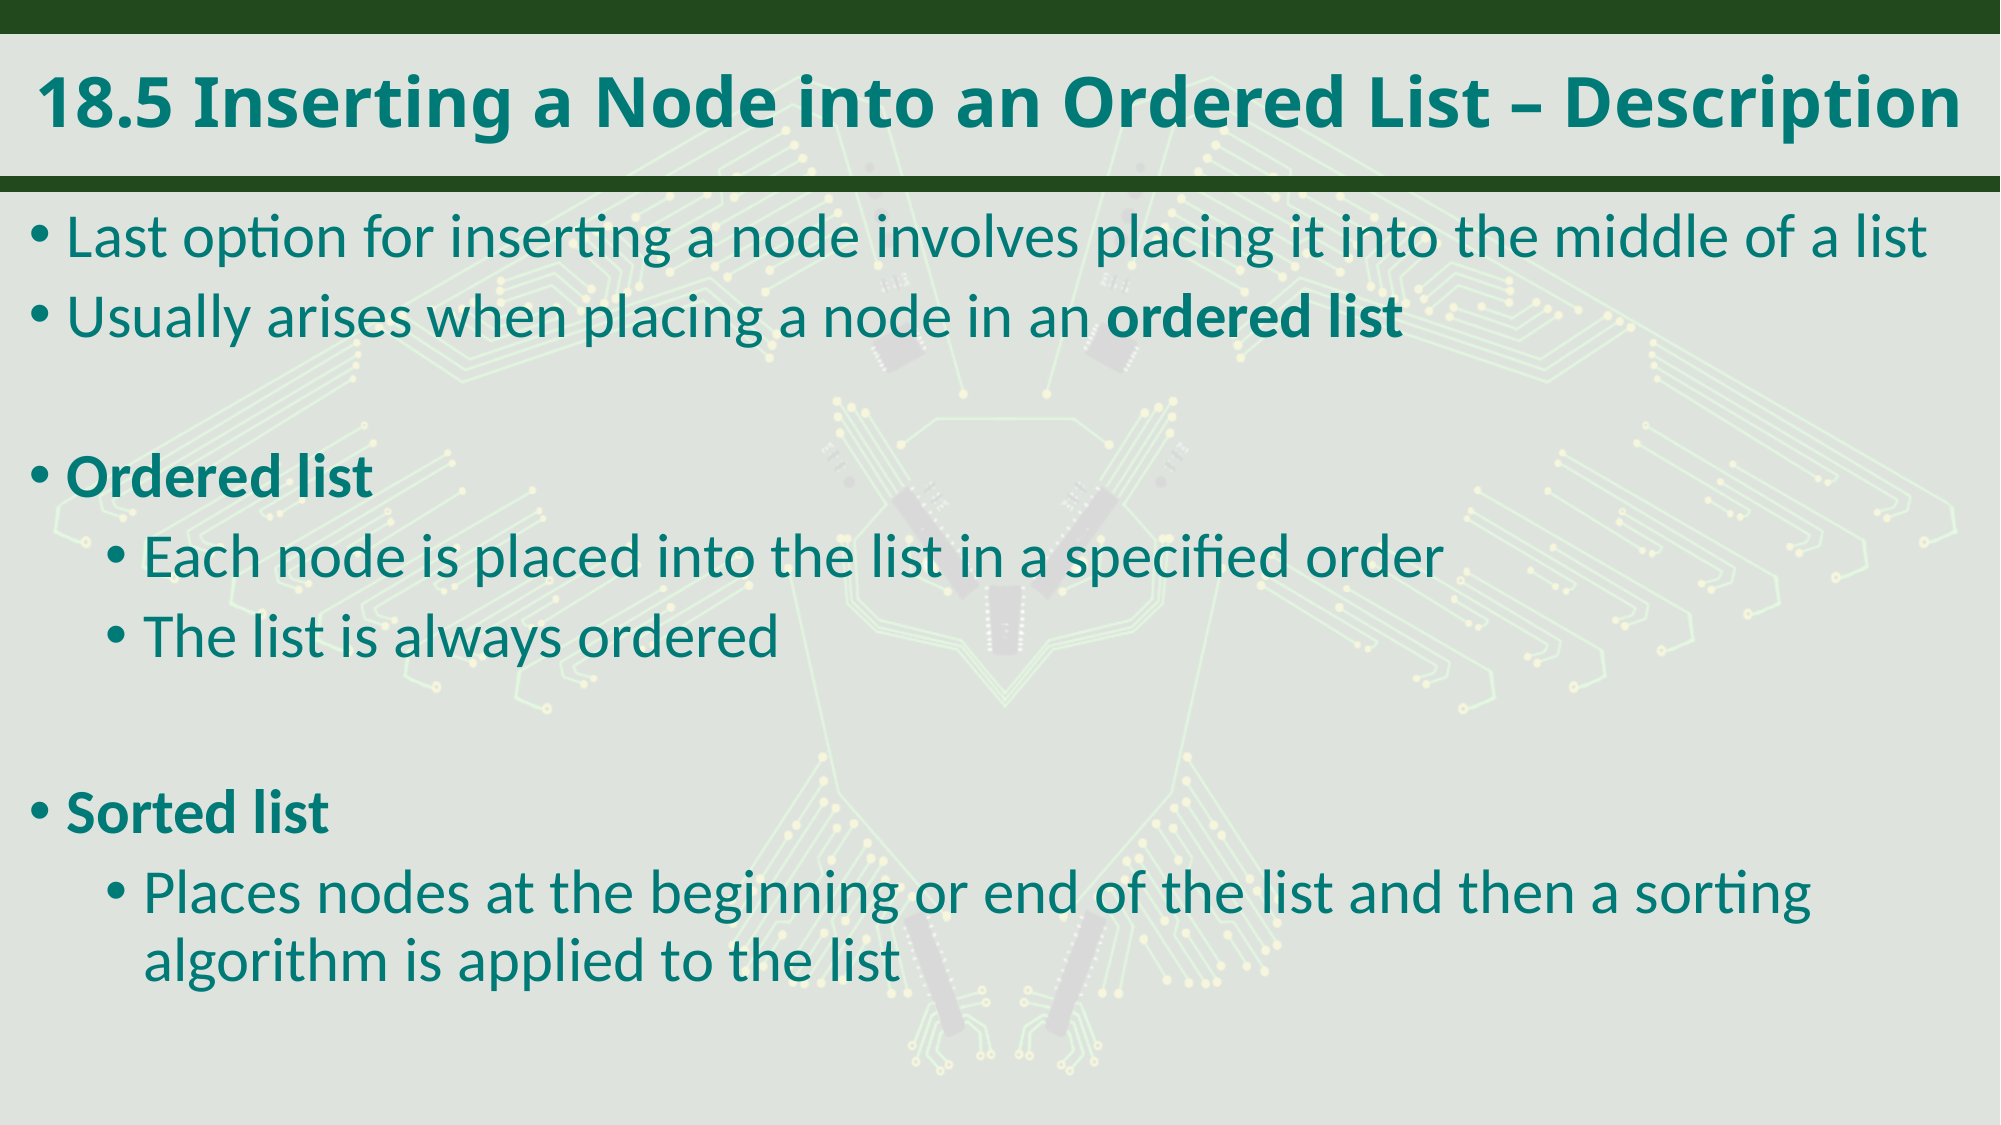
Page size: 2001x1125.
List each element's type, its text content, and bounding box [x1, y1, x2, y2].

list Last option for inserting a node involves placing it into the middle of a list Usually arises when placing a node in an ordered list Ordered list Each node is placed into the list in a specified order The list is always ordered Sorted list Places nodes at the beginning or end of the list and then a sorting algorithm is applied to the list [13, 195, 1989, 1014]
title 18.5 Inserting a Node into an Ordered List – Description [13, 36, 1989, 173]
